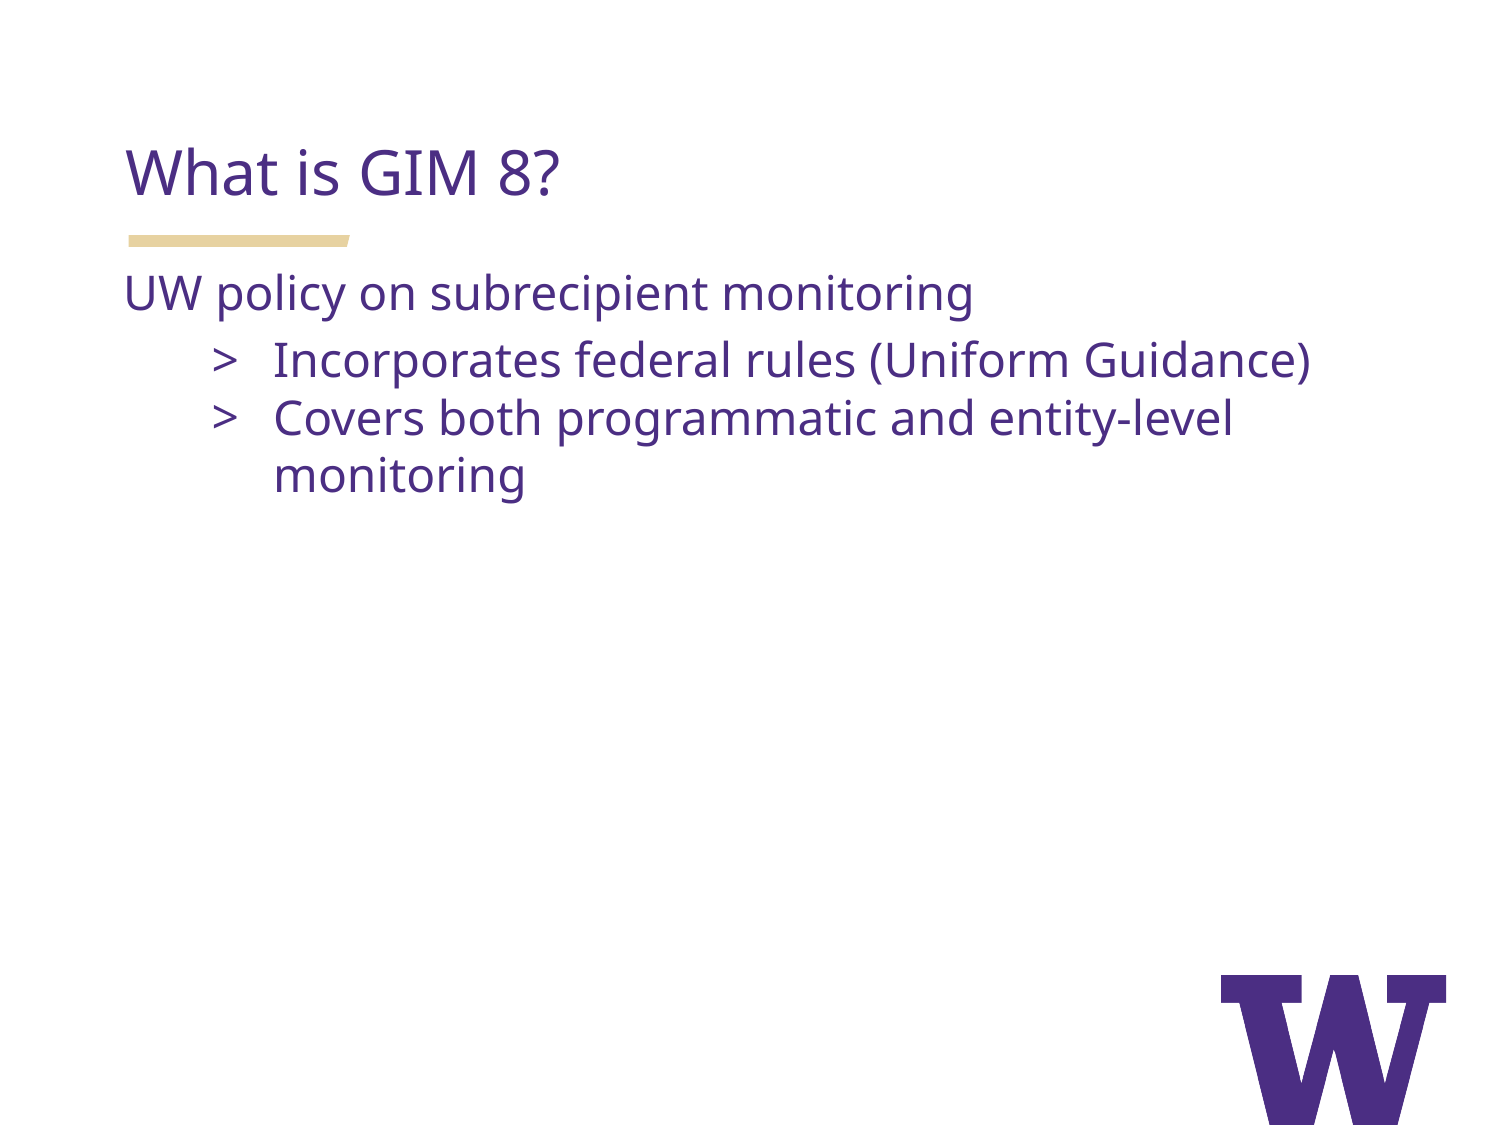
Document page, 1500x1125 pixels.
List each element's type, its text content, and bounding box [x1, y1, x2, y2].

list What is GIM 8? [110, 60, 1453, 224]
picture [1221, 975, 1447, 1125]
picture [128, 235, 350, 247]
list UW policy on subrecipient monitoring Incorporates federal rules (Uniform Guidance) Covers both programmatic and entity-level monitoring [108, 247, 1453, 907]
